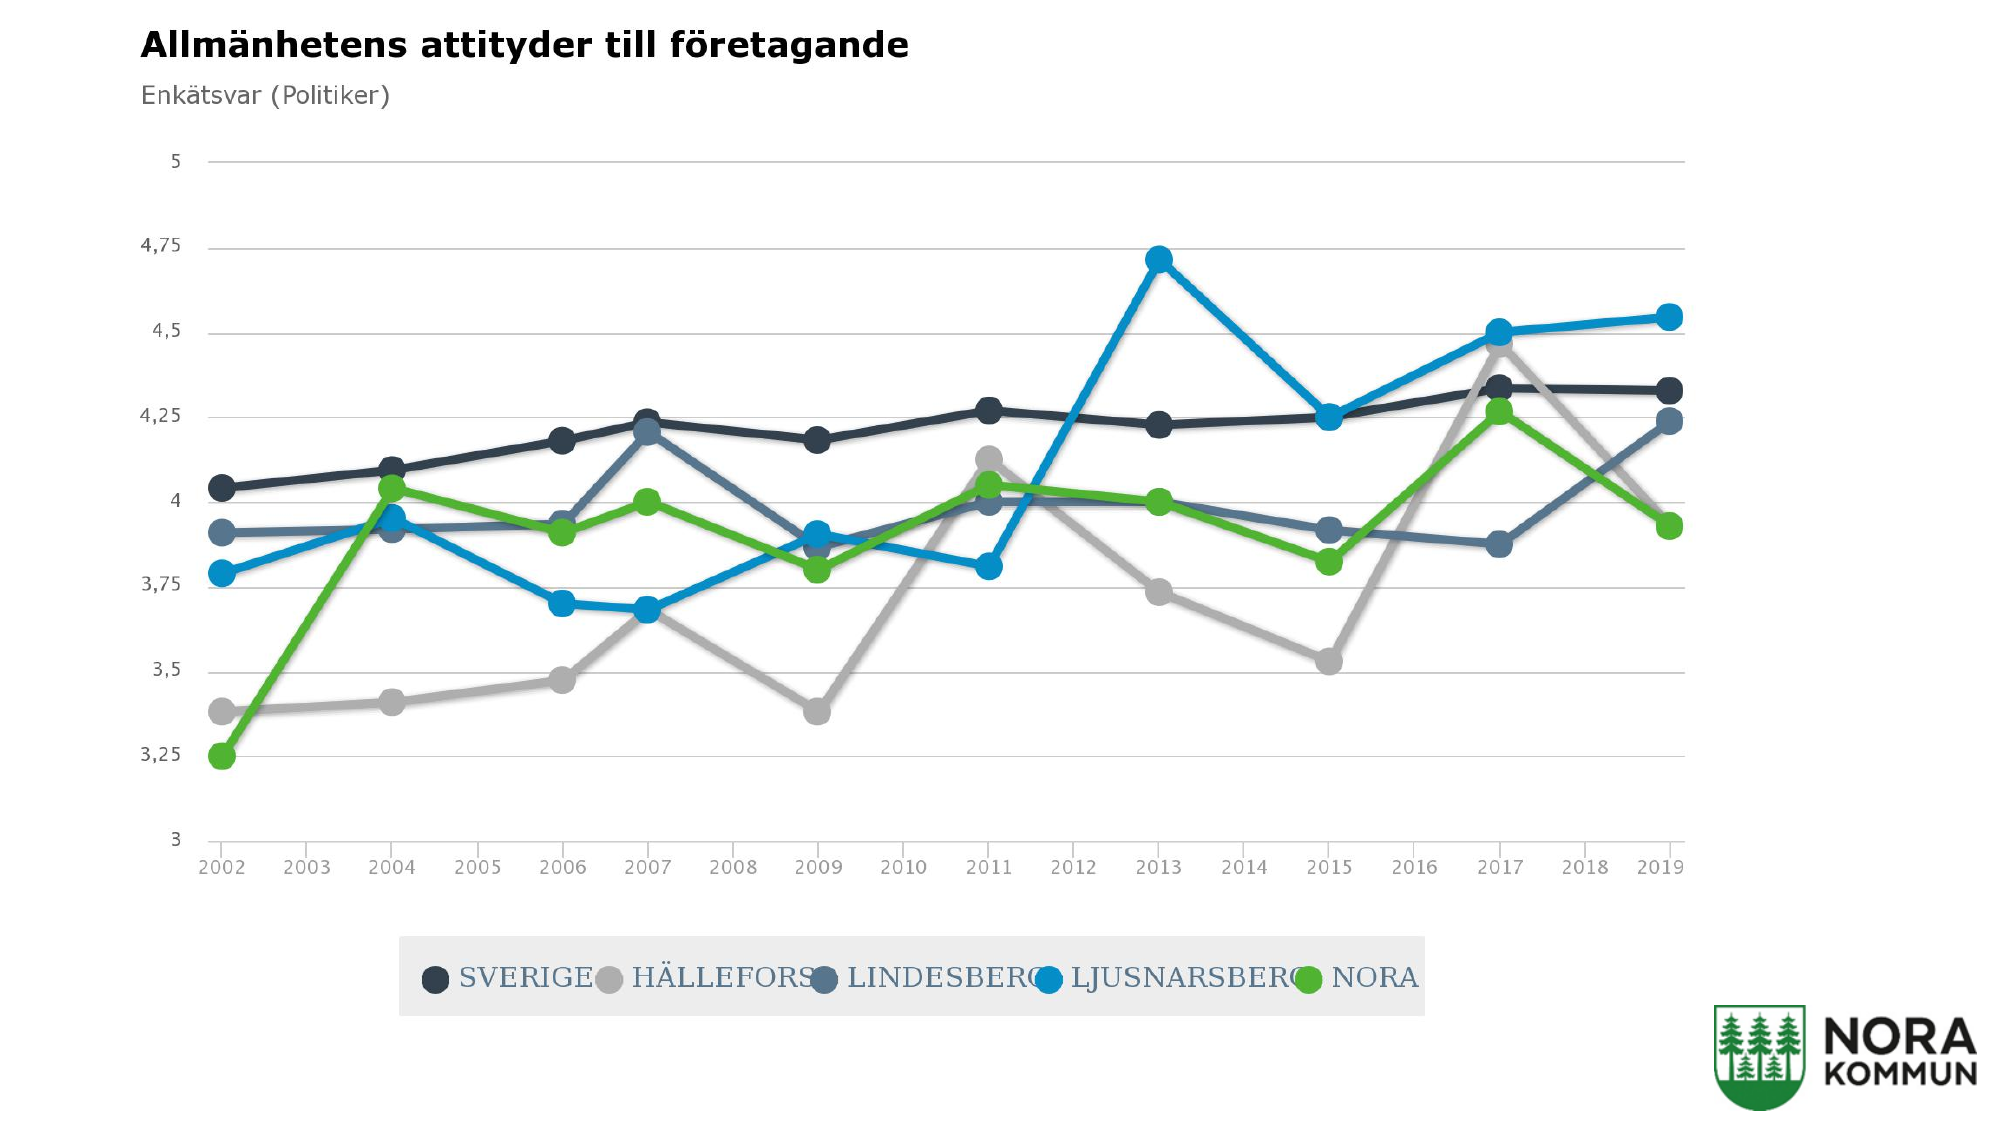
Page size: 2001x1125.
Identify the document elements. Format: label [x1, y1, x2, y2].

picture [140, 0, 1702, 1042]
picture [1714, 1005, 1977, 1111]
